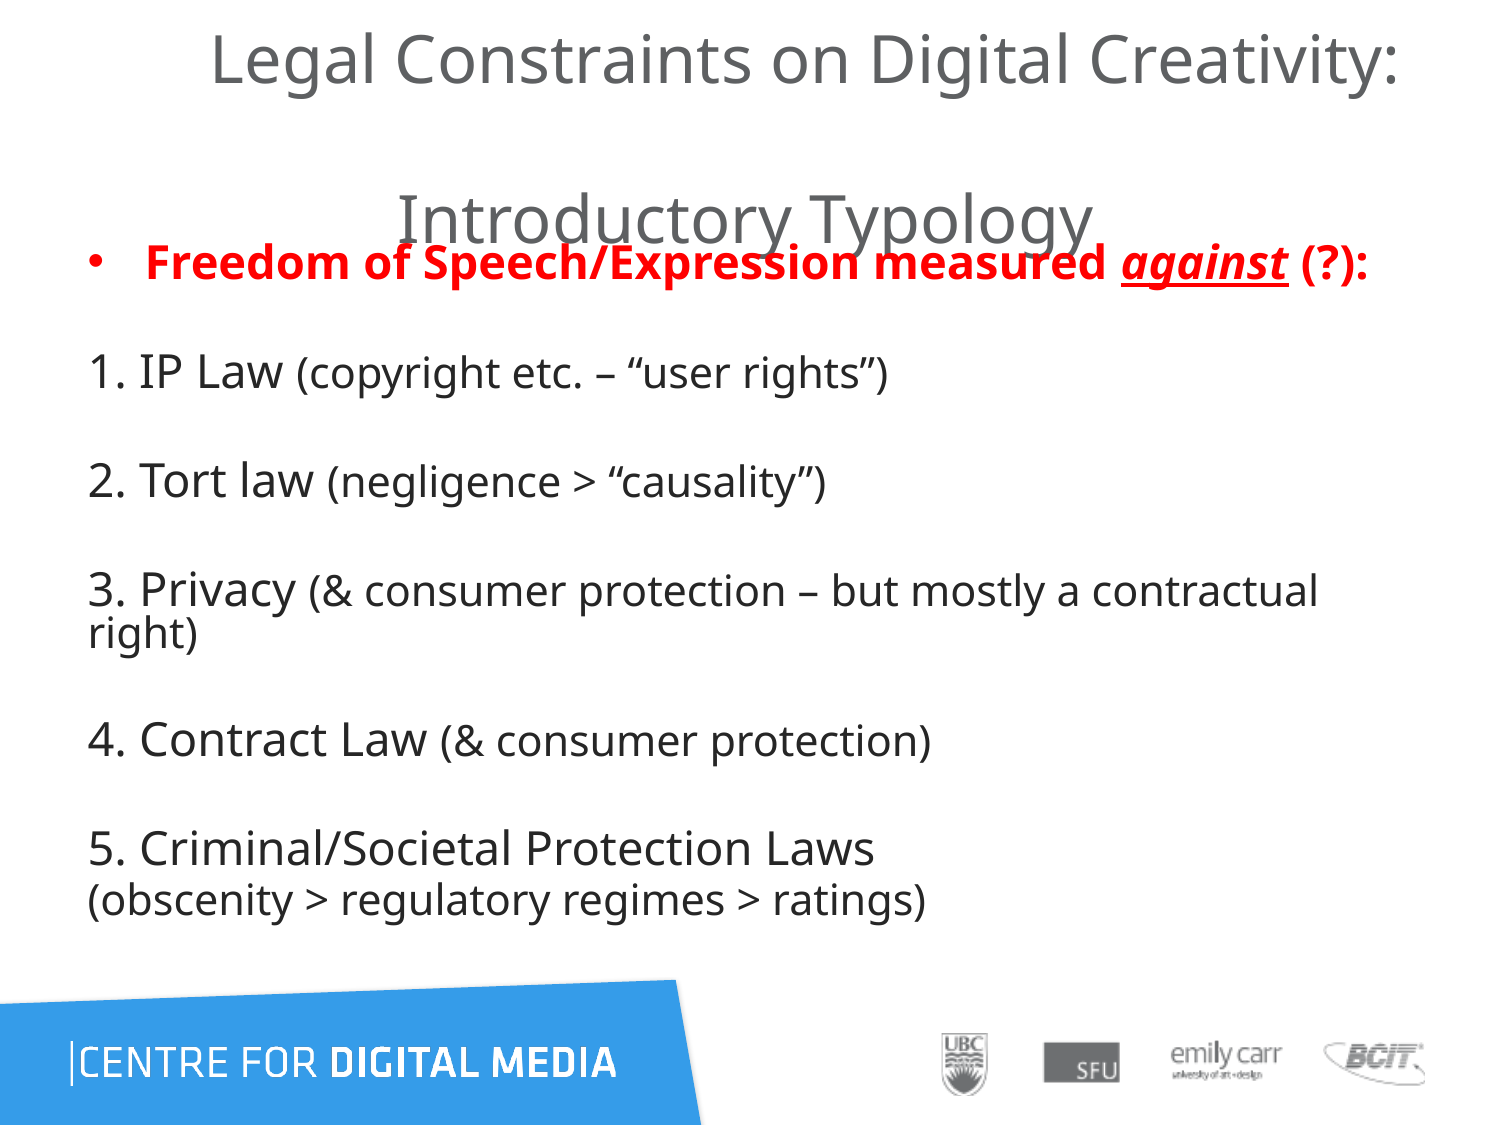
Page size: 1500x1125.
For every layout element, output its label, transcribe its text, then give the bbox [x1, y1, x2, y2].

list Freedom of Speech/Expression measured against (?): 1. IP Law (copyright etc. – “user rights”) 2. Tort law (negligence > “causality”) 3. Privacy (& consumer protection – but mostly a contractual right) 4. Contract Law (& consumer protection) 5. Criminal/Societal Protection Laws (obscenity > regulatory regimes > ratings) [75, 230, 1425, 940]
title Legal Constraints on Digital Creativity: Introductory Typology [75, 53, 1425, 221]
